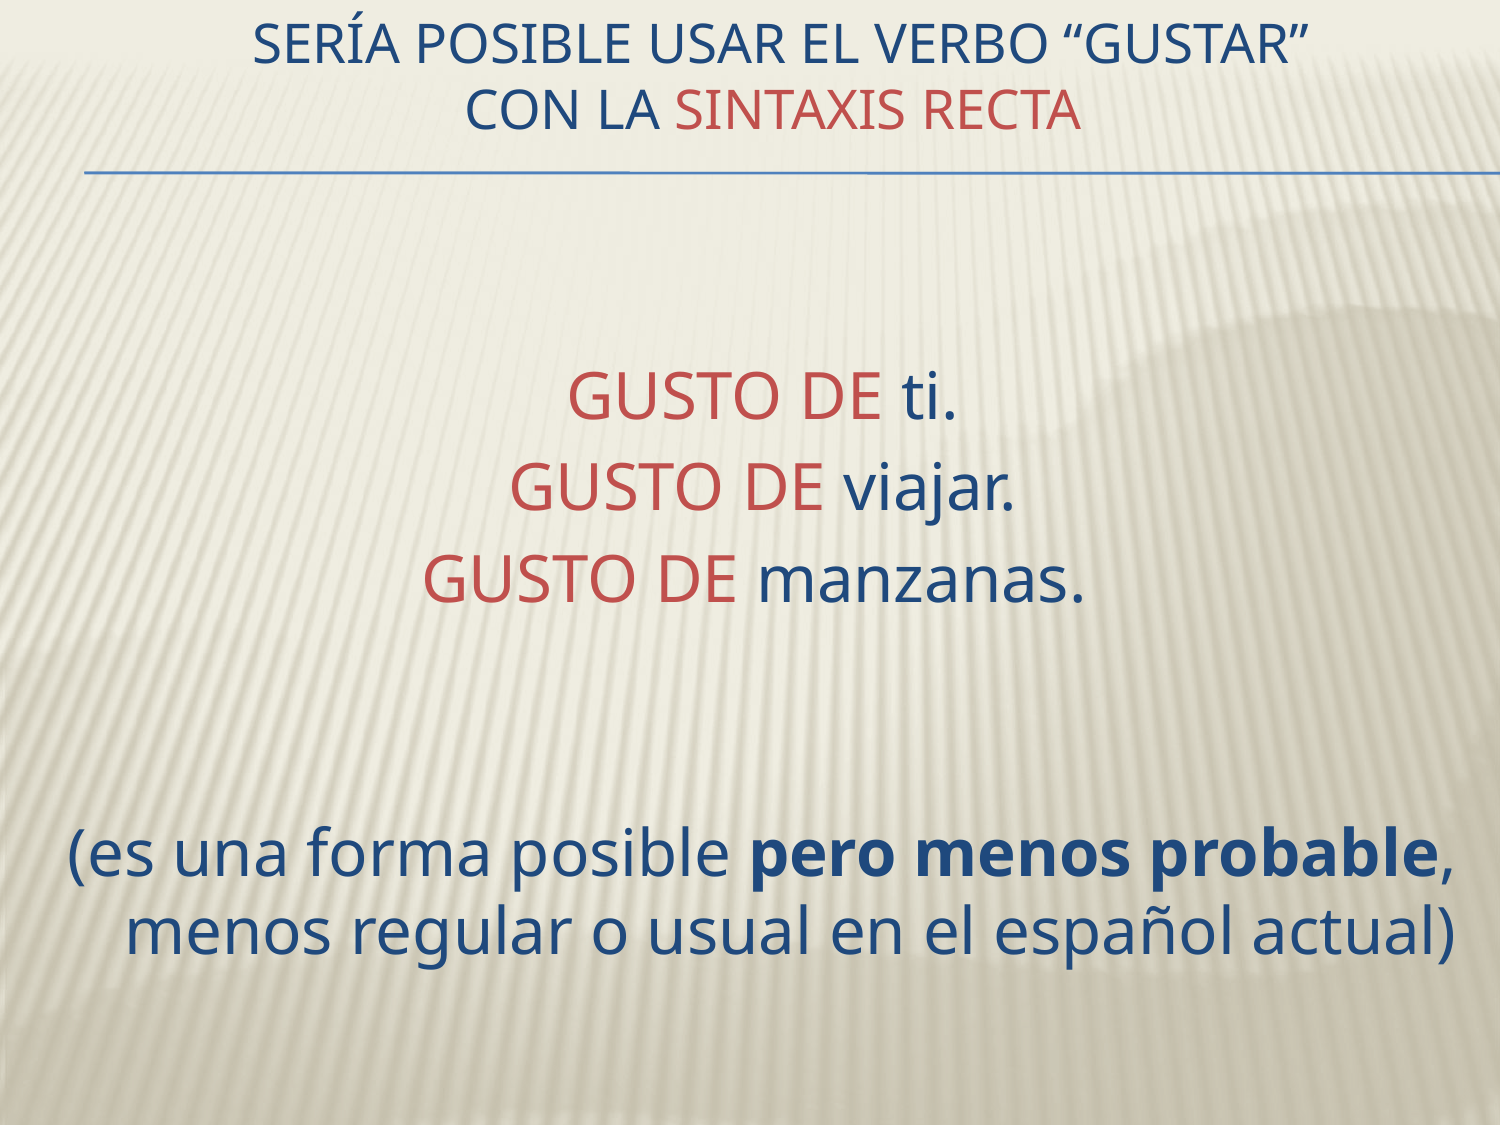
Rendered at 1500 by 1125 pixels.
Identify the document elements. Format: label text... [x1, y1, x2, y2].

list Gusto de ti. Gusto de viajar. Gusto de manzanas. (es una forma posible pero menos probable, menos regular o usual en el español actual) [50, 254, 1475, 998]
title Sería posible usar el verbo “gustar” con la sintaxis recta [75, 0, 1500, 149]
